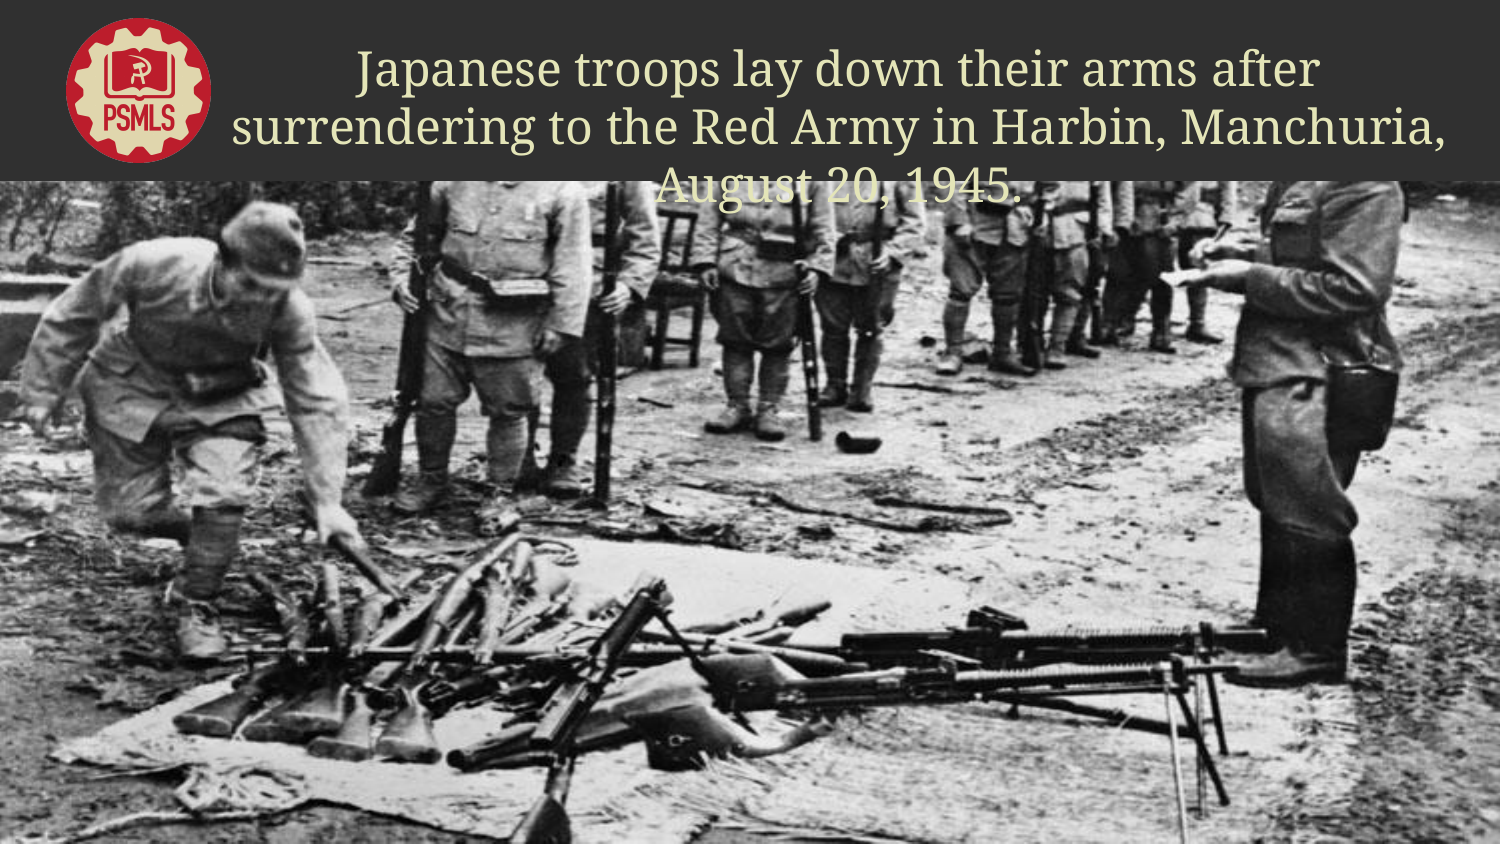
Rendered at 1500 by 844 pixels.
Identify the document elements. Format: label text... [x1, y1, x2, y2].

picture [66, 18, 211, 163]
text_box [0, 0, 1500, 181]
title Japanese troops lay down their arms after surrendering to the Red Army in Harbin, Manchuria, August 20, 1945. [215, 23, 1469, 118]
text_box [31, 240, 1469, 375]
picture [0, 181, 1500, 844]
